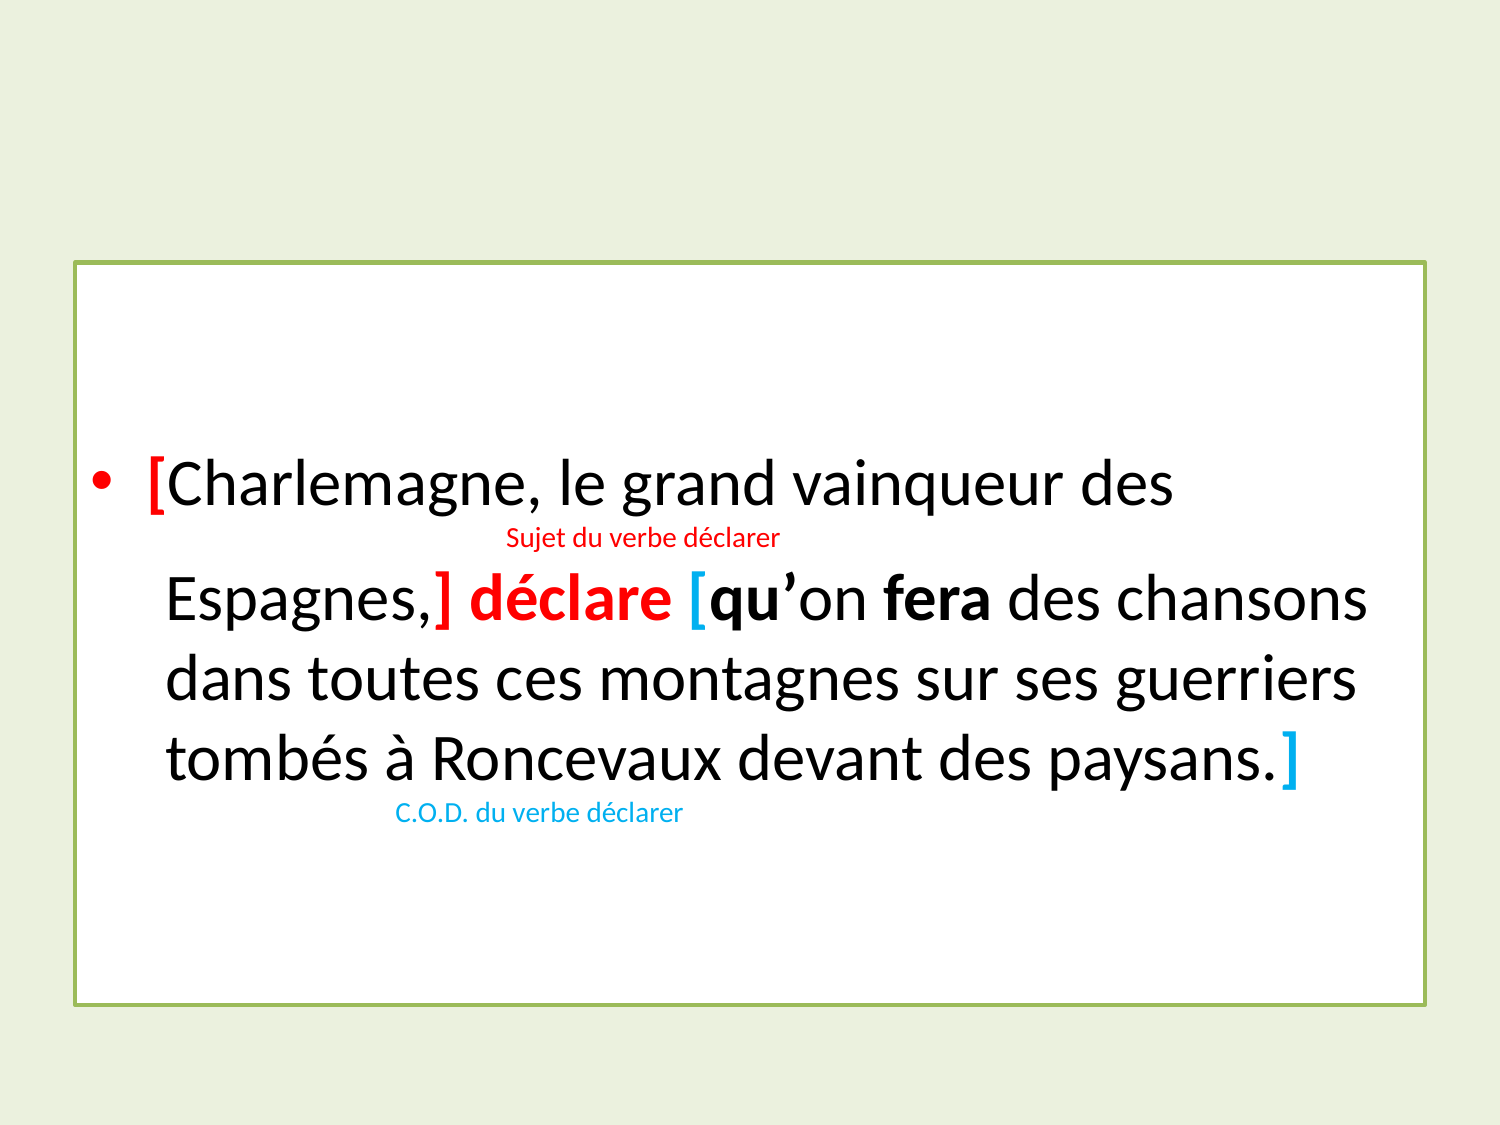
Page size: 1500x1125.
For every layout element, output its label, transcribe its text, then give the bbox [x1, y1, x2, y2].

list [Charlemagne, le grand vainqueur des Sujet du verbe déclarer Espagnes,] déclare [qu’on fera des chansons dans toutes ces montagnes sur ses guerriers tombés à Roncevaux devant des paysans.] C.O.D. du verbe déclarer [73, 260, 1427, 1007]
